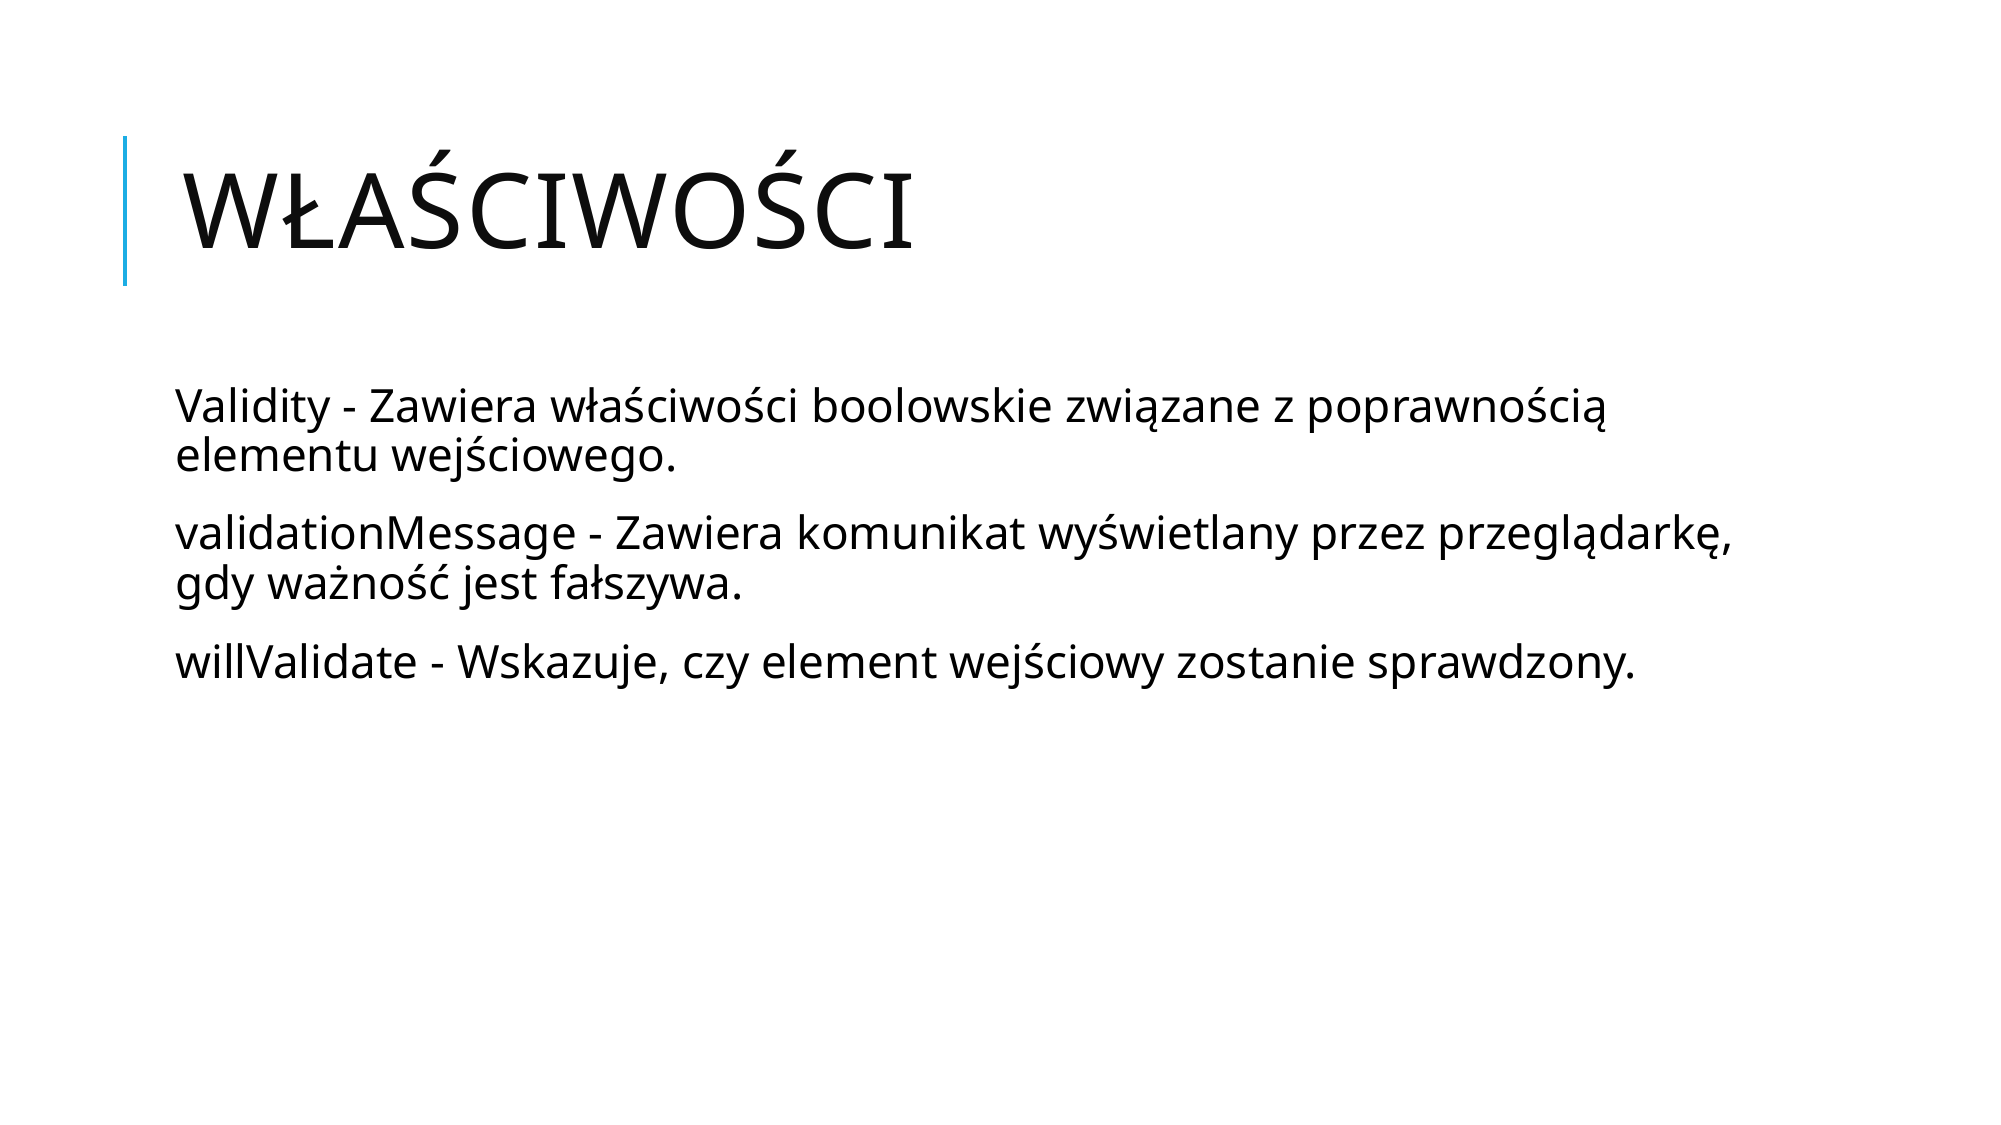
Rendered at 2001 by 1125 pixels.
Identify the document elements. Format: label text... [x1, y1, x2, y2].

title Właściwości [168, 96, 1763, 342]
list Validity - Zawiera właściwości boolowskie związane z poprawnością elementu wejściowego. validationMessage - Zawiera komunikat wyświetlany przez przeglądarkę, gdy ważność jest fałszywa. willValidate - Wskazuje, czy element wejściowy zostanie sprawdzony. [168, 375, 1763, 1035]
